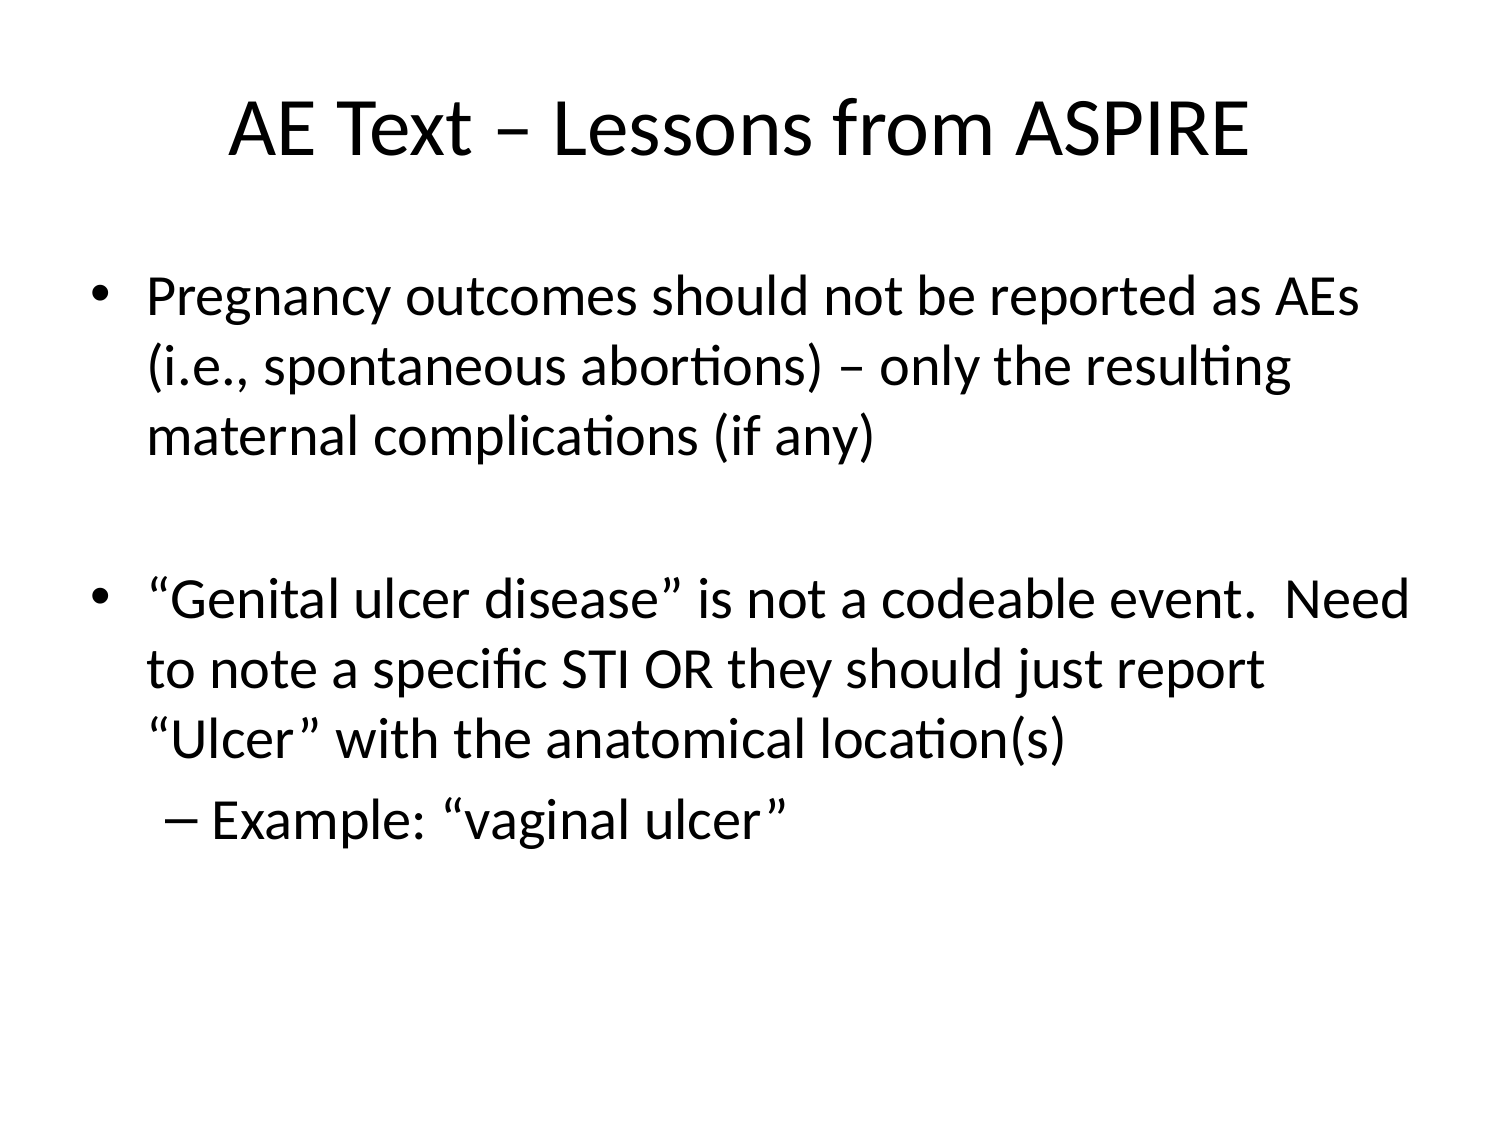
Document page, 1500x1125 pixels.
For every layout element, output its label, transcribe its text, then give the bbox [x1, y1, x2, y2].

list Pregnancy outcomes should not be reported as AEs (i.e., spontaneous abortions) – only the resulting maternal complications (if any) “Genital ulcer disease” is not a codeable event. Need to note a specific STI OR they should just report “Ulcer” with the anatomical location(s) Example: “vaginal ulcer” [75, 249, 1438, 1088]
title AE Text – Lessons from ASPIRE [75, 45, 1425, 200]
